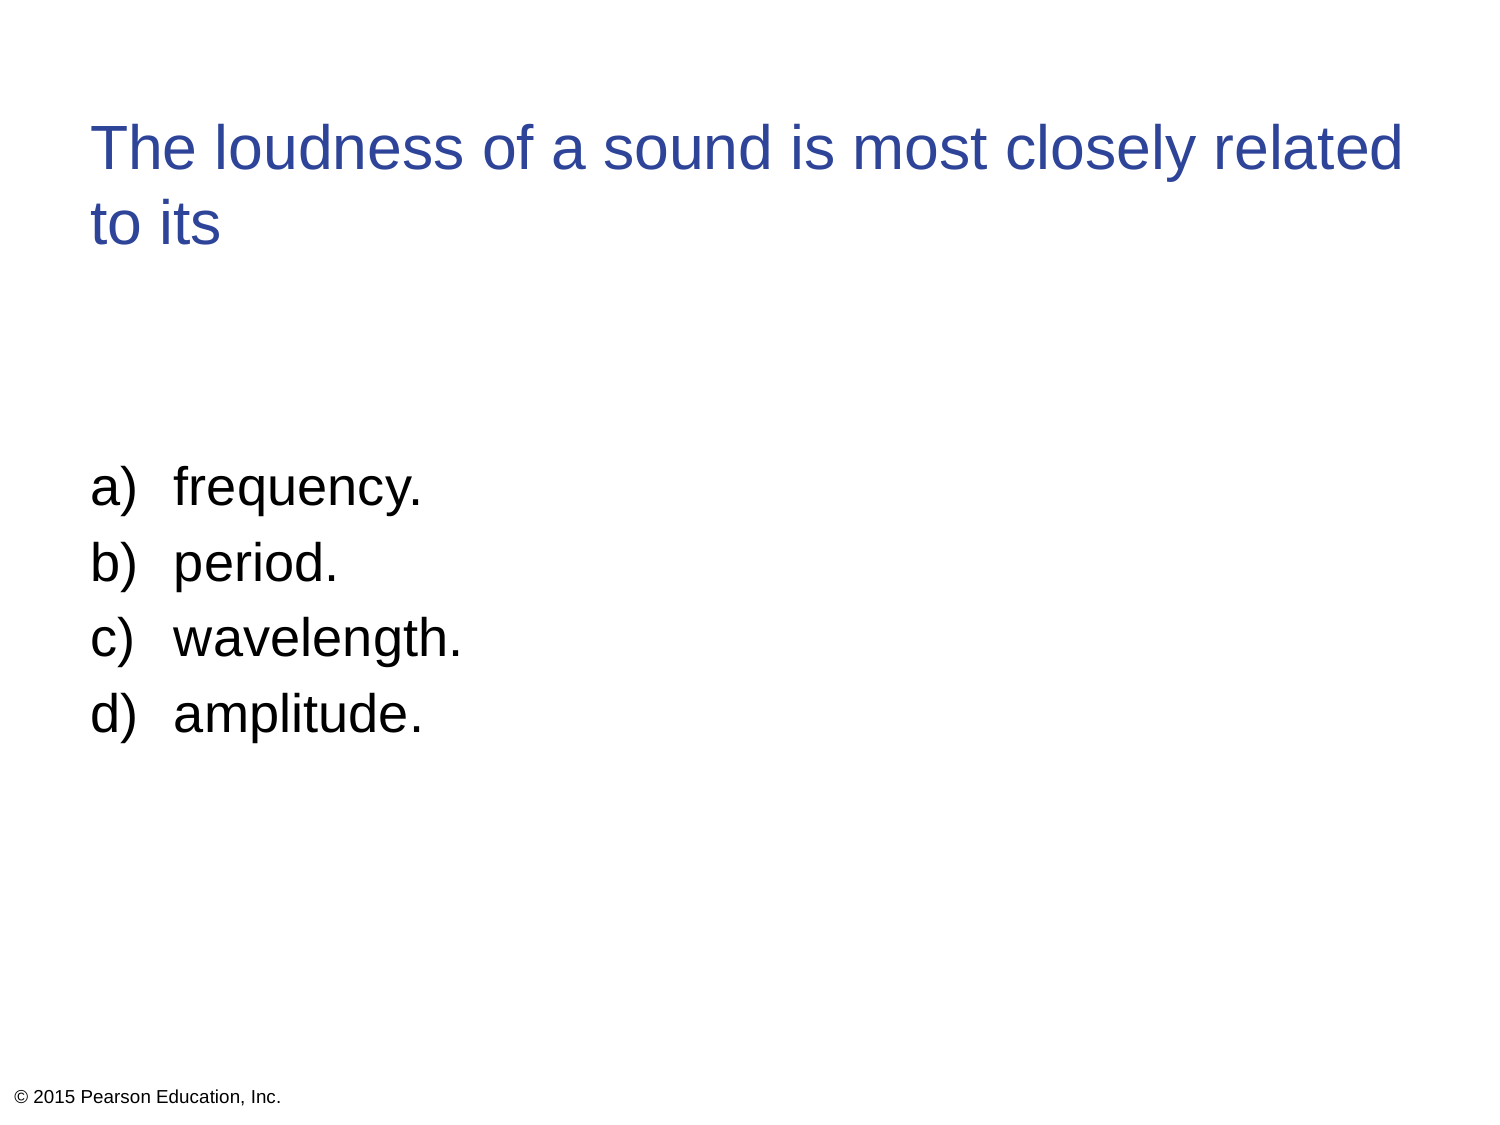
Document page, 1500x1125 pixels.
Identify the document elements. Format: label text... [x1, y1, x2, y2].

footer © 2015 Pearson Education, Inc. [14, 1084, 900, 1115]
title The loudness of a sound is most closely related to its [75, 99, 1425, 267]
list frequency. period. wavelength. amplitude. [75, 443, 1425, 761]
